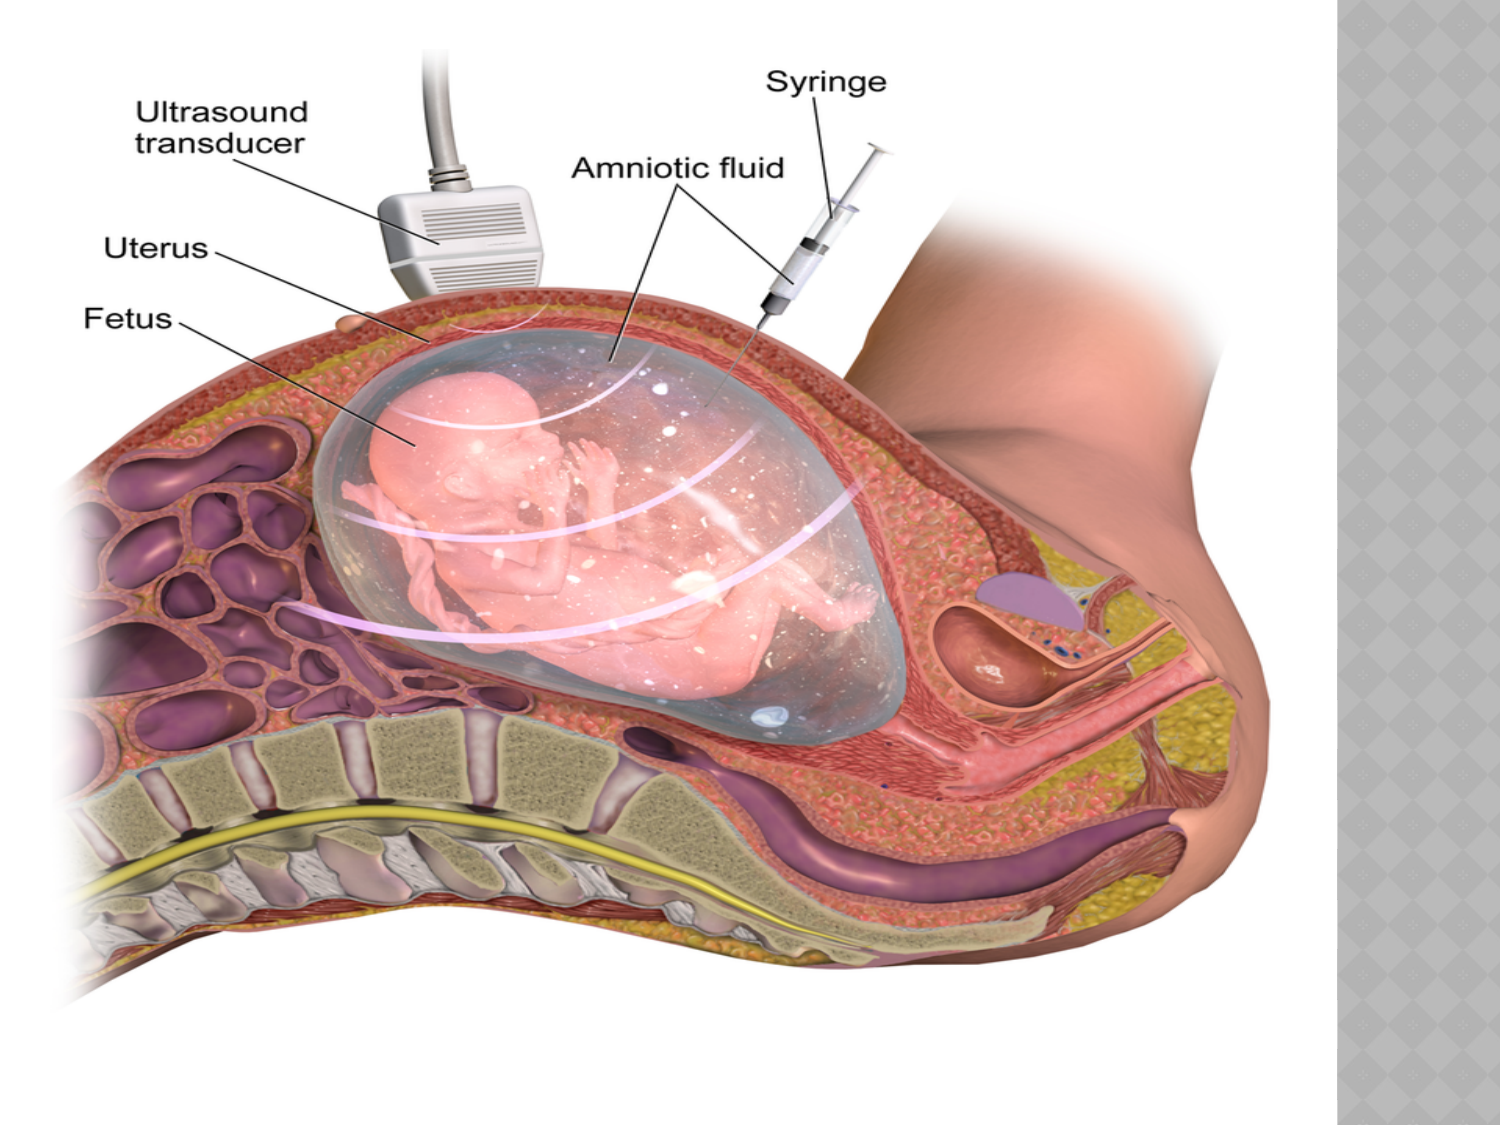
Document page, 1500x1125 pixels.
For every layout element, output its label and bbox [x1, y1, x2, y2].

picture [37, 49, 1288, 1051]
